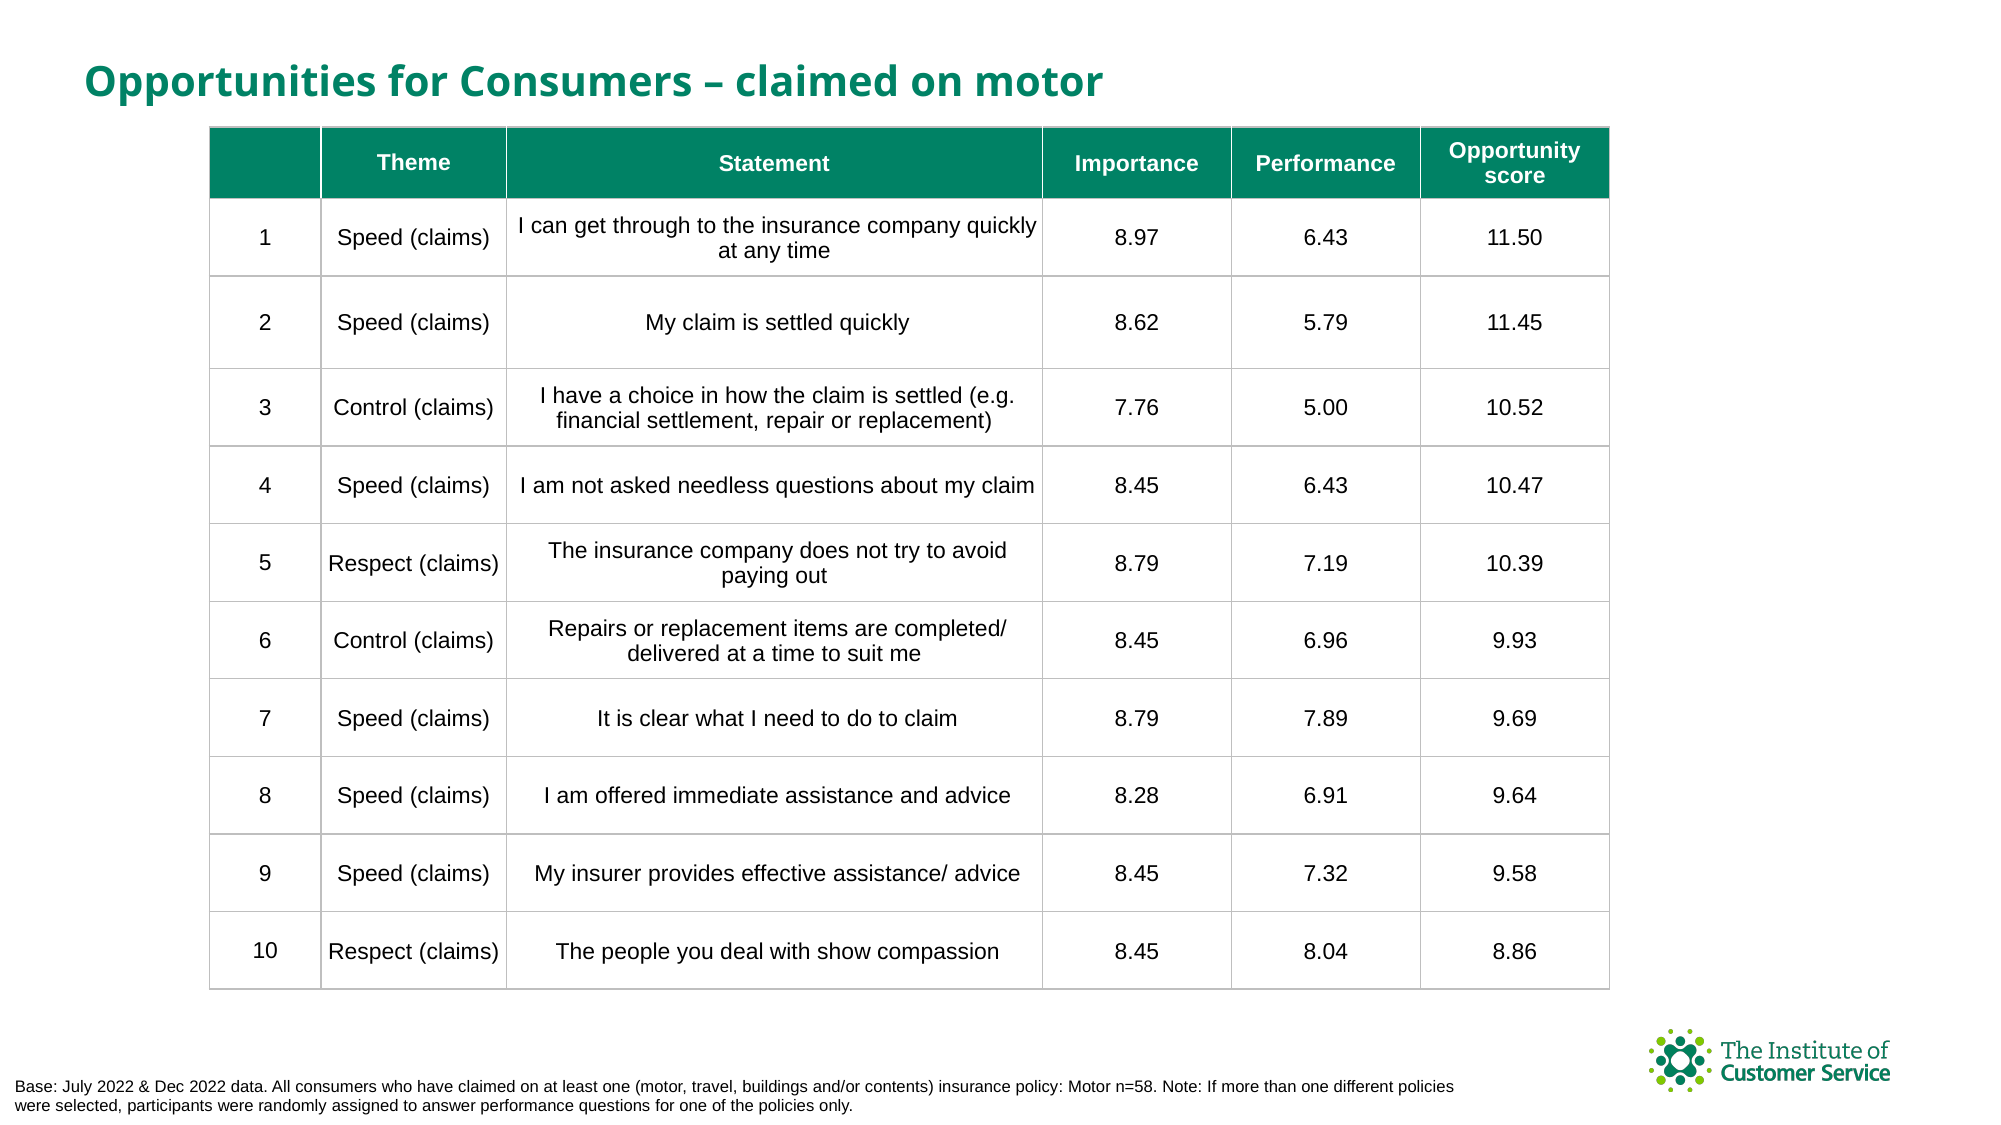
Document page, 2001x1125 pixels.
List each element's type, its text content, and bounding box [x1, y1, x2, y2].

table_cell 7.32 [1232, 835, 1420, 911]
table_cell 8.04 [1232, 912, 1420, 988]
table_header Importance [1043, 128, 1231, 198]
table_cell 8.79 [1043, 524, 1231, 601]
table_cell I am offered immediate assistance and advice [507, 757, 1042, 833]
table_cell 8.79 [1043, 679, 1231, 756]
table_header [210, 128, 320, 198]
text_box Base: July 2022 & Dec 2022 data. All consumers who have claimed on at least one (motor, travel, buildings and/or contents) insurance policy: Motor n=58. Note: If more than one different policies were selected, participants were randomly assigned to answer performance questions for one of the policies only. [0, 1067, 1506, 1125]
table_cell 7.19 [1232, 524, 1420, 601]
table_cell 9.58 [1421, 835, 1609, 911]
table_cell Speed (claims) [322, 277, 506, 368]
table_cell I can get through to the insurance company quickly at any time [507, 199, 1042, 275]
table_cell 6.43 [1232, 447, 1420, 523]
table_cell 6.91 [1232, 757, 1420, 833]
table_cell Speed (claims) [322, 679, 506, 756]
table_cell 11.50 [1421, 199, 1609, 275]
table_cell Speed (claims) [322, 447, 506, 523]
table_header Opportunity score [1421, 128, 1609, 198]
table_cell Respect (claims) [322, 524, 506, 601]
table_cell 2 [210, 277, 320, 368]
table_cell 7.89 [1232, 679, 1420, 756]
table_cell 3 [210, 369, 320, 445]
table_cell 5.79 [1232, 277, 1420, 368]
table_cell 8.45 [1043, 835, 1231, 911]
table_cell 5 [210, 524, 320, 601]
table_cell 8.86 [1421, 912, 1609, 988]
table_cell My claim is settled quickly [507, 277, 1042, 368]
table_cell 1 [210, 199, 320, 275]
table_cell 10.47 [1421, 447, 1609, 523]
table_header Theme [322, 128, 506, 198]
table_header Performance [1232, 128, 1420, 198]
table_cell It is clear what I need to do to claim [507, 679, 1042, 756]
table_cell 8.62 [1043, 277, 1231, 368]
table_cell I have a choice in how the claim is settled (e.g. financial settlement, repair or replacement) [507, 369, 1042, 445]
table_cell 9.93 [1421, 602, 1609, 678]
table_cell 8.45 [1043, 447, 1231, 523]
table_cell 8 [210, 757, 320, 833]
table_cell 8.45 [1043, 912, 1231, 988]
table_cell Repairs or replacement items are completed/ delivered at a time to suit me [507, 602, 1042, 678]
table_cell Respect (claims) [322, 912, 506, 988]
table_cell 8.45 [1043, 602, 1231, 678]
table_cell 6 [210, 602, 320, 678]
table_cell 6.43 [1232, 199, 1420, 275]
table_cell 4 [210, 447, 320, 523]
table_cell My insurer provides effective assistance/ advice [507, 835, 1042, 911]
table_cell Control (claims) [322, 369, 506, 445]
table_cell 8.28 [1043, 757, 1231, 833]
table_cell 10.52 [1421, 369, 1609, 445]
table_cell 8.97 [1043, 199, 1231, 275]
table_cell 9 [210, 835, 320, 911]
table_cell The people you deal with show compassion [507, 912, 1042, 988]
table_cell 9.69 [1421, 679, 1609, 756]
table_cell 11.45 [1421, 277, 1609, 368]
table_cell 5.00 [1232, 369, 1420, 445]
picture [1649, 1029, 1890, 1092]
table_cell 10.39 [1421, 524, 1609, 601]
table_cell Speed (claims) [322, 835, 506, 911]
text_box Opportunities for Consumers – claimed on motor [69, 47, 1912, 113]
table_cell 7.76 [1043, 369, 1231, 445]
table_cell 9.64 [1421, 757, 1609, 833]
table_cell Speed (claims) [322, 199, 506, 275]
table_cell 10 [210, 912, 320, 988]
table_cell 7 [210, 679, 320, 756]
table_cell Control (claims) [322, 602, 506, 678]
table_cell The insurance company does not try to avoid paying out [507, 524, 1042, 601]
table_header Statement [507, 128, 1042, 198]
table_cell 6.96 [1232, 602, 1420, 678]
table_cell I am not asked needless questions about my claim [507, 447, 1042, 523]
table_cell Speed (claims) [322, 757, 506, 833]
